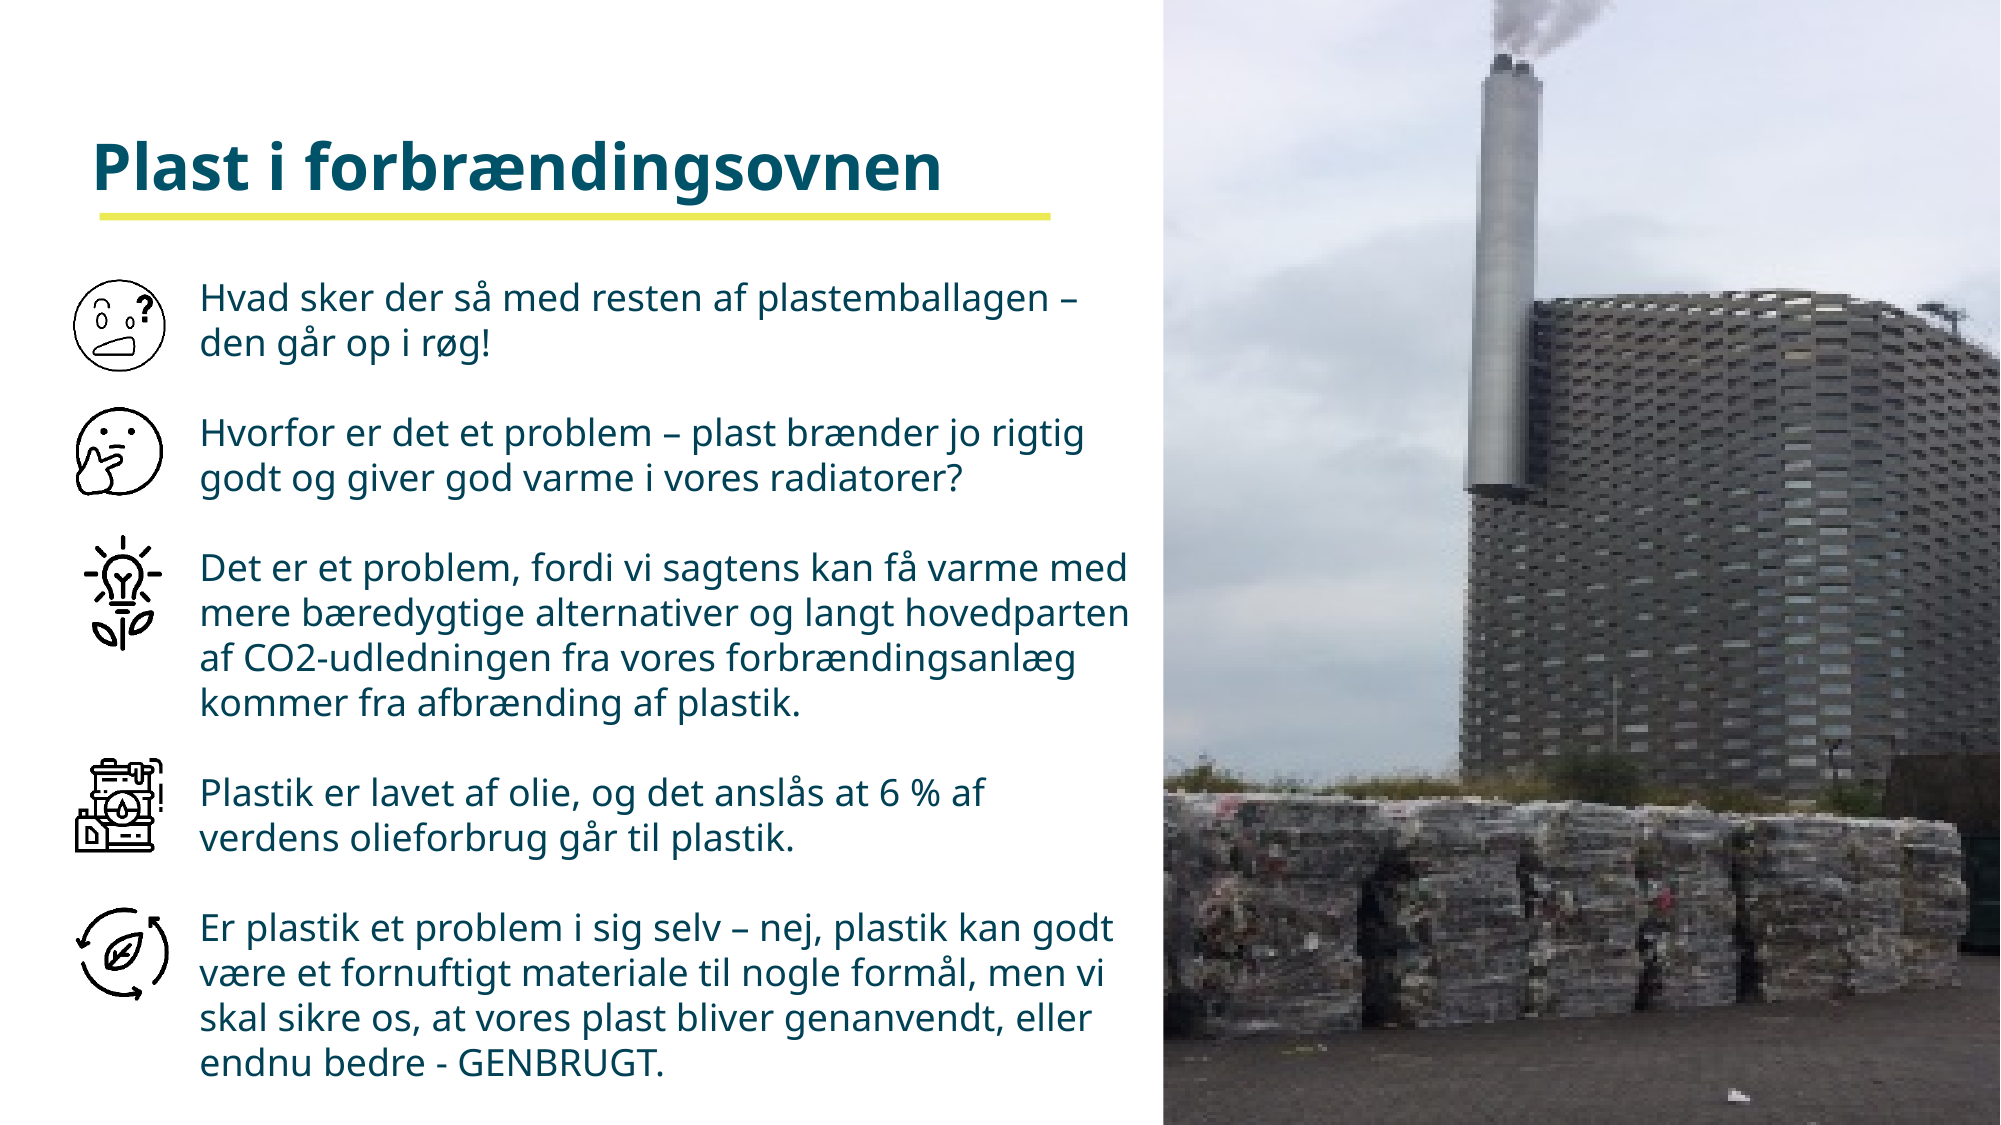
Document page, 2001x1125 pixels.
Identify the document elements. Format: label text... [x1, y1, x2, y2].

picture [59, 751, 185, 858]
picture [67, 407, 170, 497]
text_box Plast i forbrændingsovnen [76, 49, 1051, 213]
text_box Hvad sker der så med resten af plastemballagen – den går op i røg! Hvorfor er det et problem – plast brænder jo rigtig godt og giver god varme i vores radiatorer? Det er et problem, fordi vi sagtens kan få varme med mere bæredygtige alternativer og langt hovedparten af CO2-udledningen fra vores forbrændingsanlæg kommer fra afbrænding af plastik. Plastik er lavet af olie, og det anslås at 6 % af verdens olieforbrug går til plastik. Er plastik et problem i sig selv – nej, plastik kan godt være et fornuftigt materiale til nogle formål, men vi skal sikre os, at vores plast bliver genanvendt, eller endnu bedre - GENBRUGT. [184, 266, 1151, 1125]
picture [59, 274, 179, 376]
picture [47, 528, 198, 658]
picture [60, 899, 184, 1005]
text_box [99, 212, 1052, 221]
picture [1163, 0, 2000, 1125]
